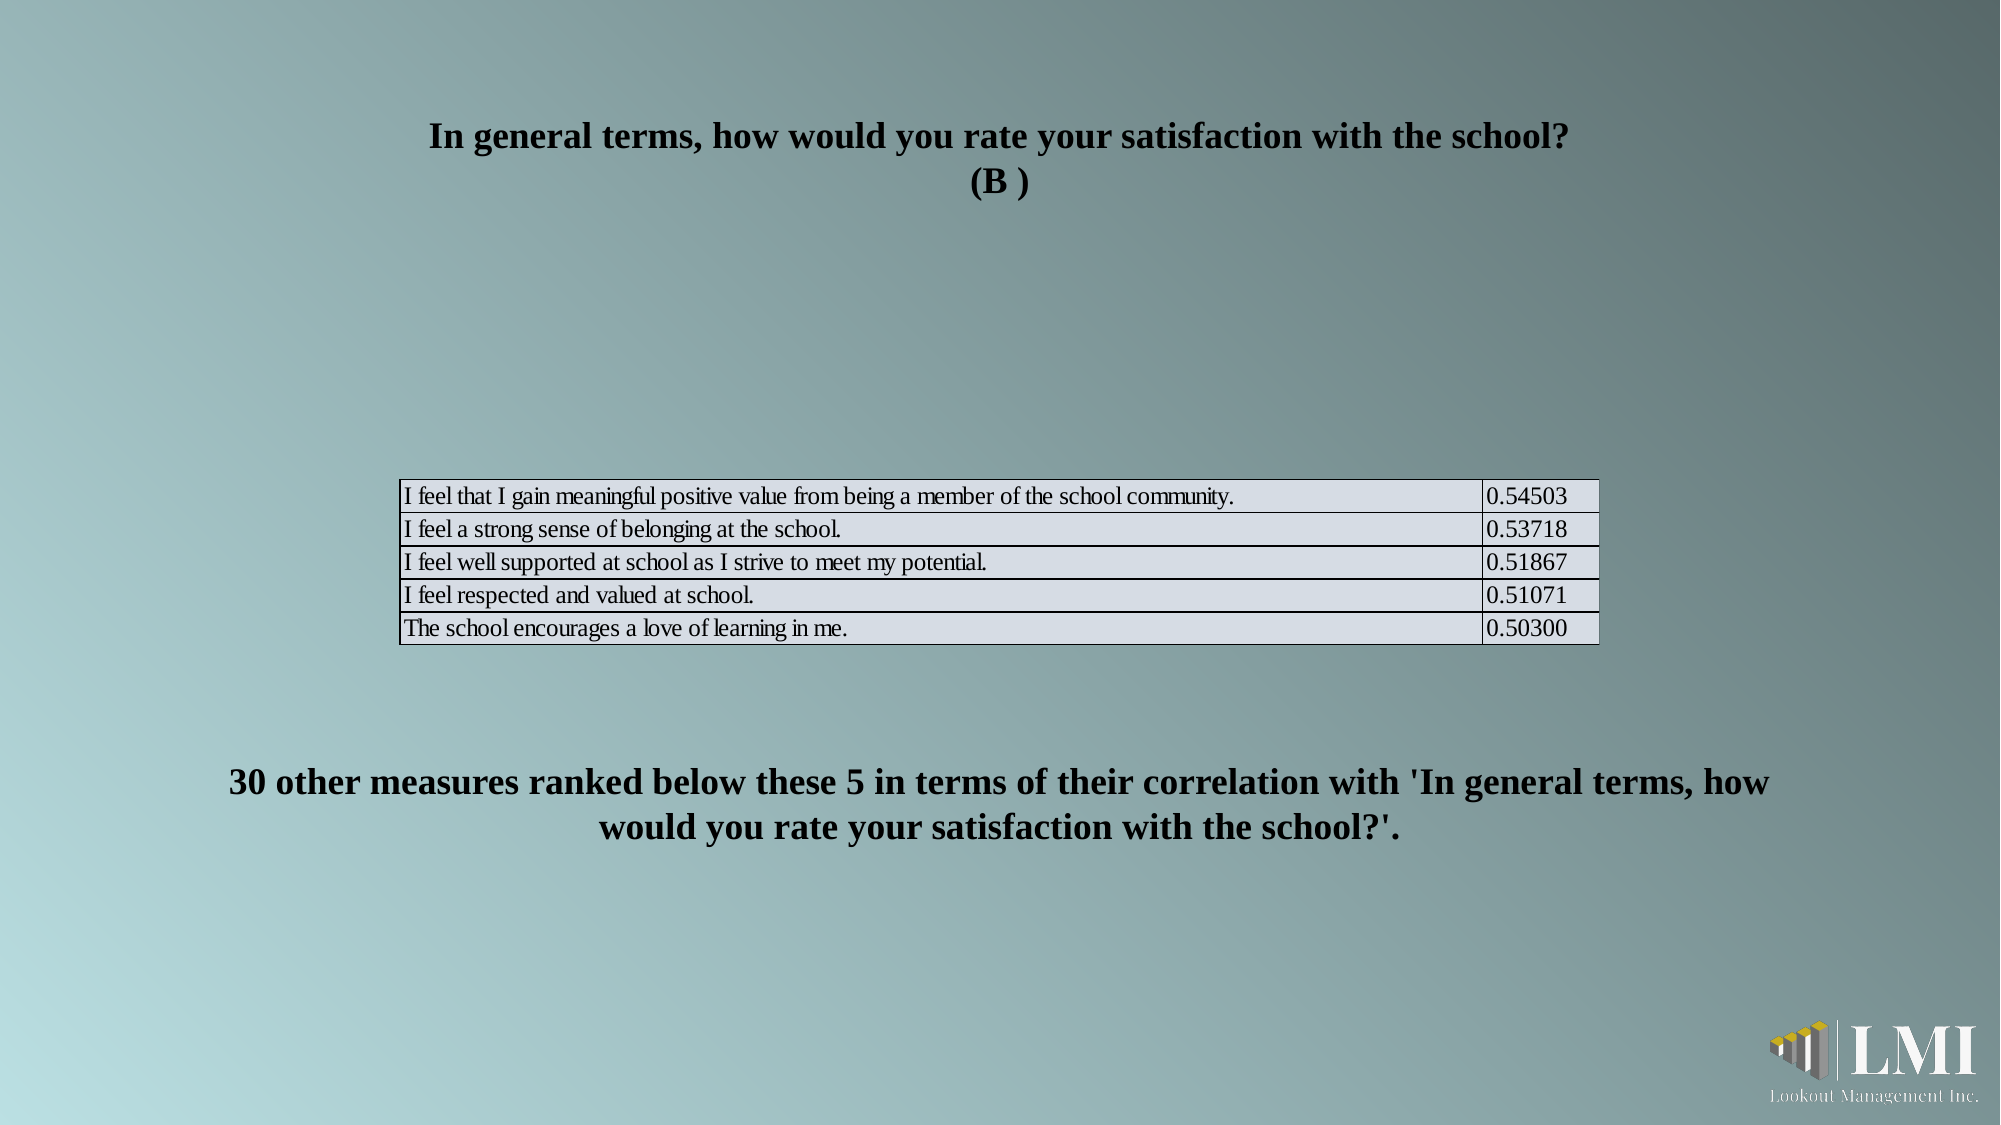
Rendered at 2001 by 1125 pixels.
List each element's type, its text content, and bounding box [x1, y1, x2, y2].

text_box In general terms, how would you rate your satisfaction with the school? (B ) [270, 104, 1730, 209]
picture [398, 478, 1602, 647]
text_box 30 other measures ranked below these 5 in terms of their correlation with 'In general terms, how would you rate your satisfaction with the school?'. [166, 749, 1834, 855]
picture [1770, 1020, 1978, 1105]
